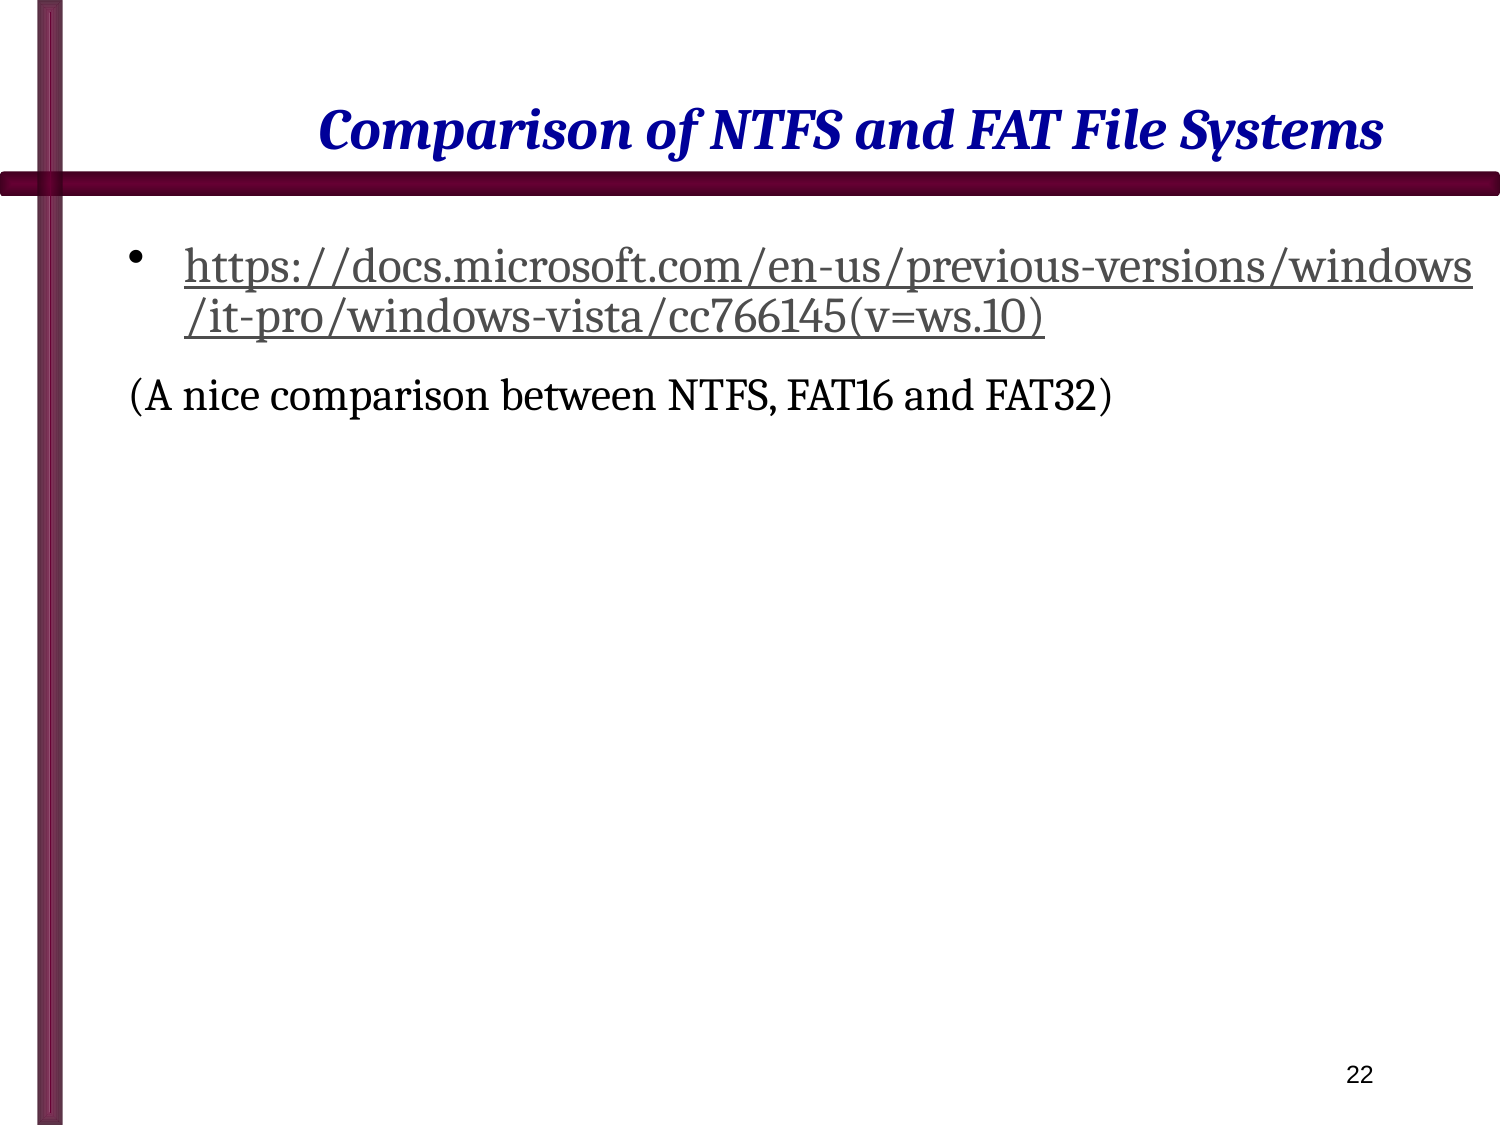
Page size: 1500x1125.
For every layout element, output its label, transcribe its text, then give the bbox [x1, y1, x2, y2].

list https://docs.microsoft.com/en-us/previous-versions/windows/it-pro/windows-vista/cc766145(v=ws.10) (A nice comparison between NTFS, FAT16 and FAT32) [112, 224, 1500, 1000]
title Comparison of NTFS and FAT File Systems [125, 24, 1400, 169]
